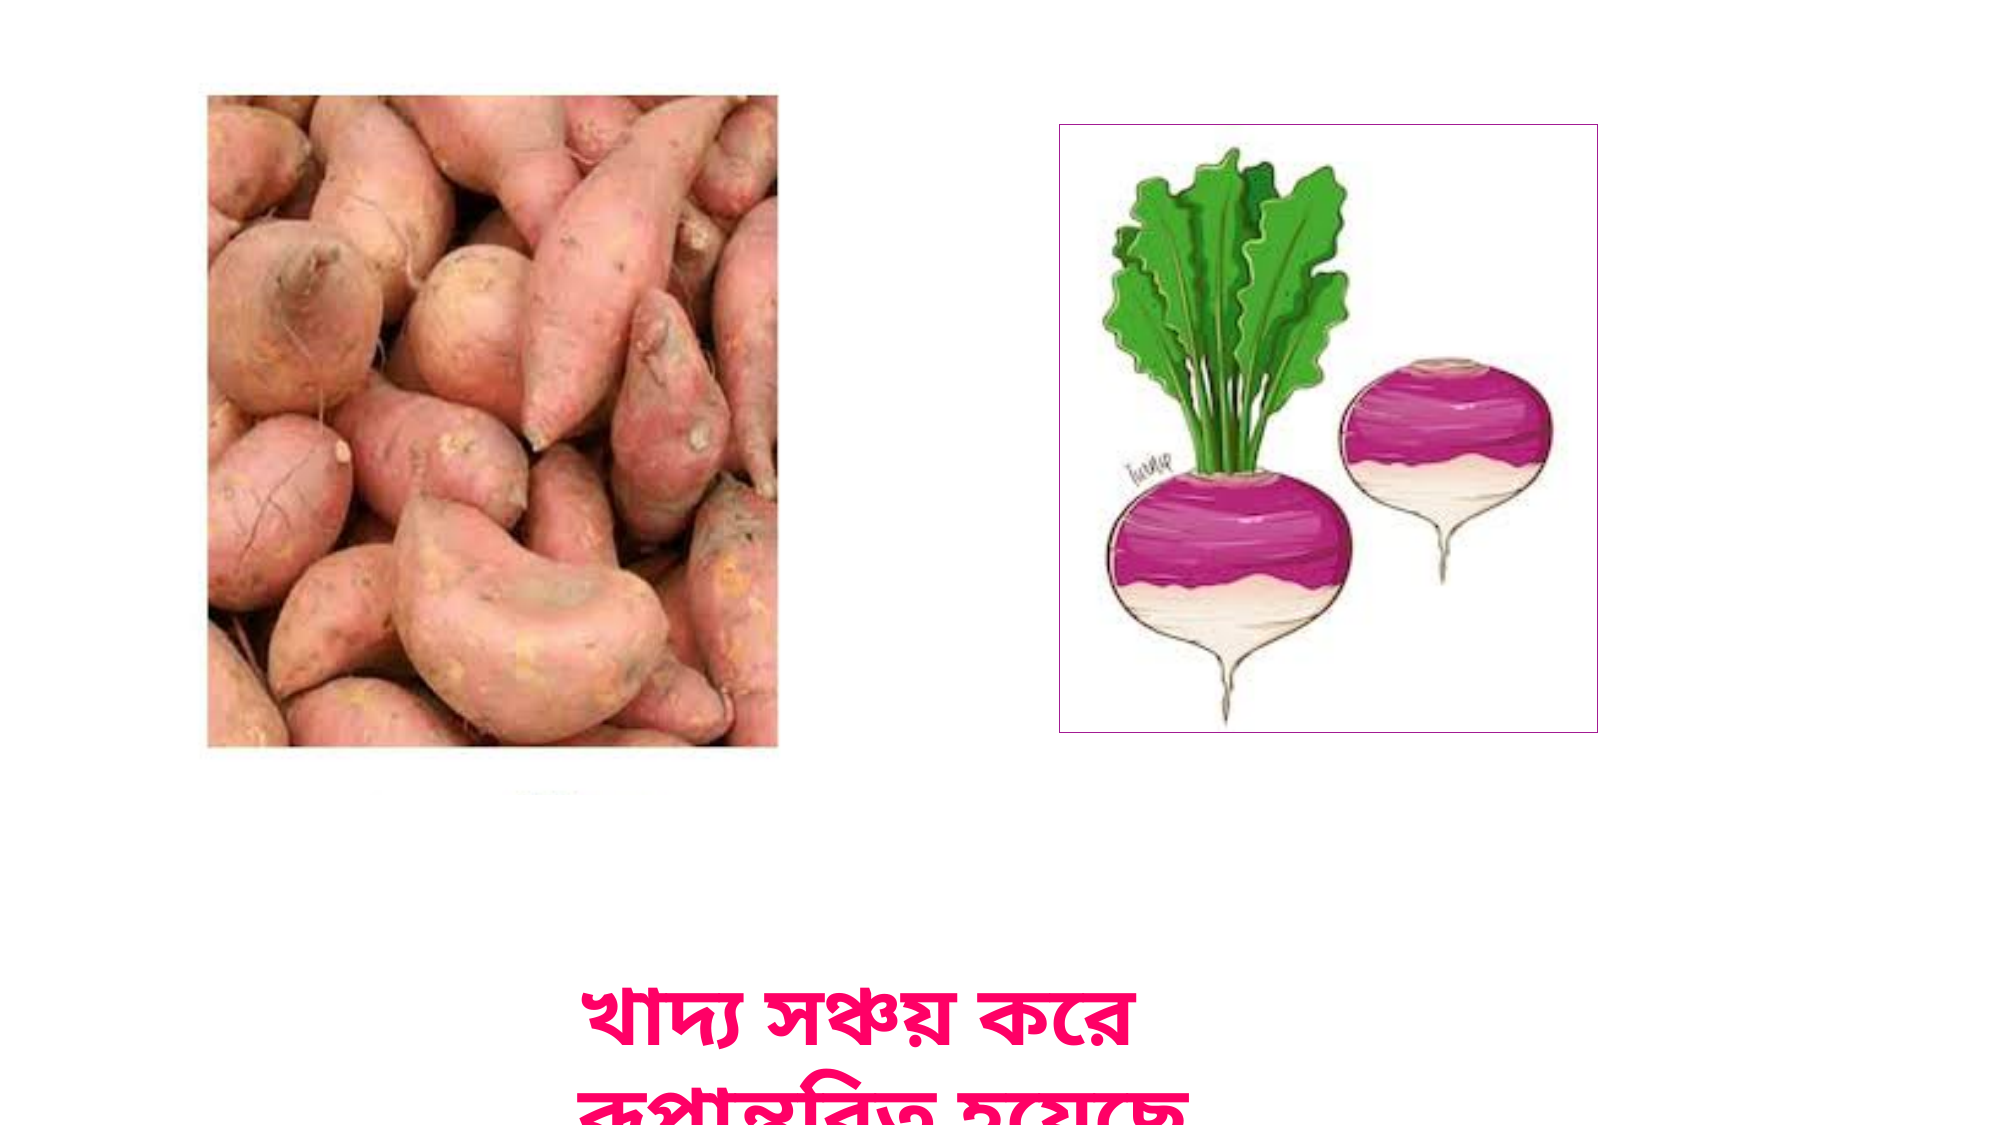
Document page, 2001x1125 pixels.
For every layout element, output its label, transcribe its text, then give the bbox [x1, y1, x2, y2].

picture [1059, 124, 1598, 733]
picture [88, 62, 807, 795]
text_box খাদ্য সঞ্চয় করে রূপান্তরিত হয়েছে [564, 954, 1480, 1125]
